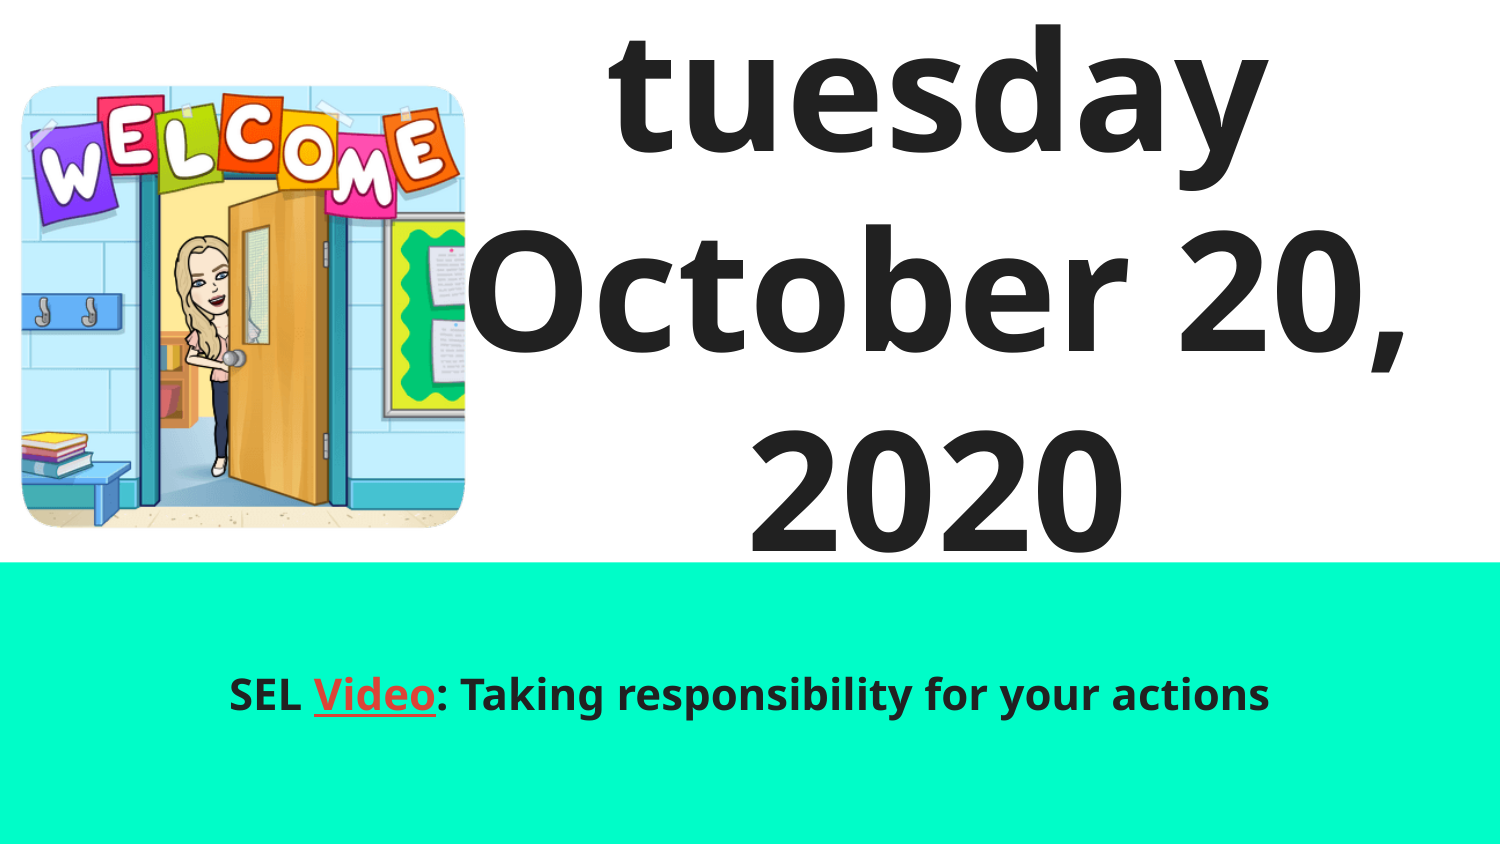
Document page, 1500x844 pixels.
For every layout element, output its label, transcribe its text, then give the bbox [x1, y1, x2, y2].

title tuesday October 20, 2020 [425, 64, 1449, 506]
picture [13, 76, 474, 538]
subtitle SEL Video: Taking responsibility for your actions [51, 638, 1449, 755]
